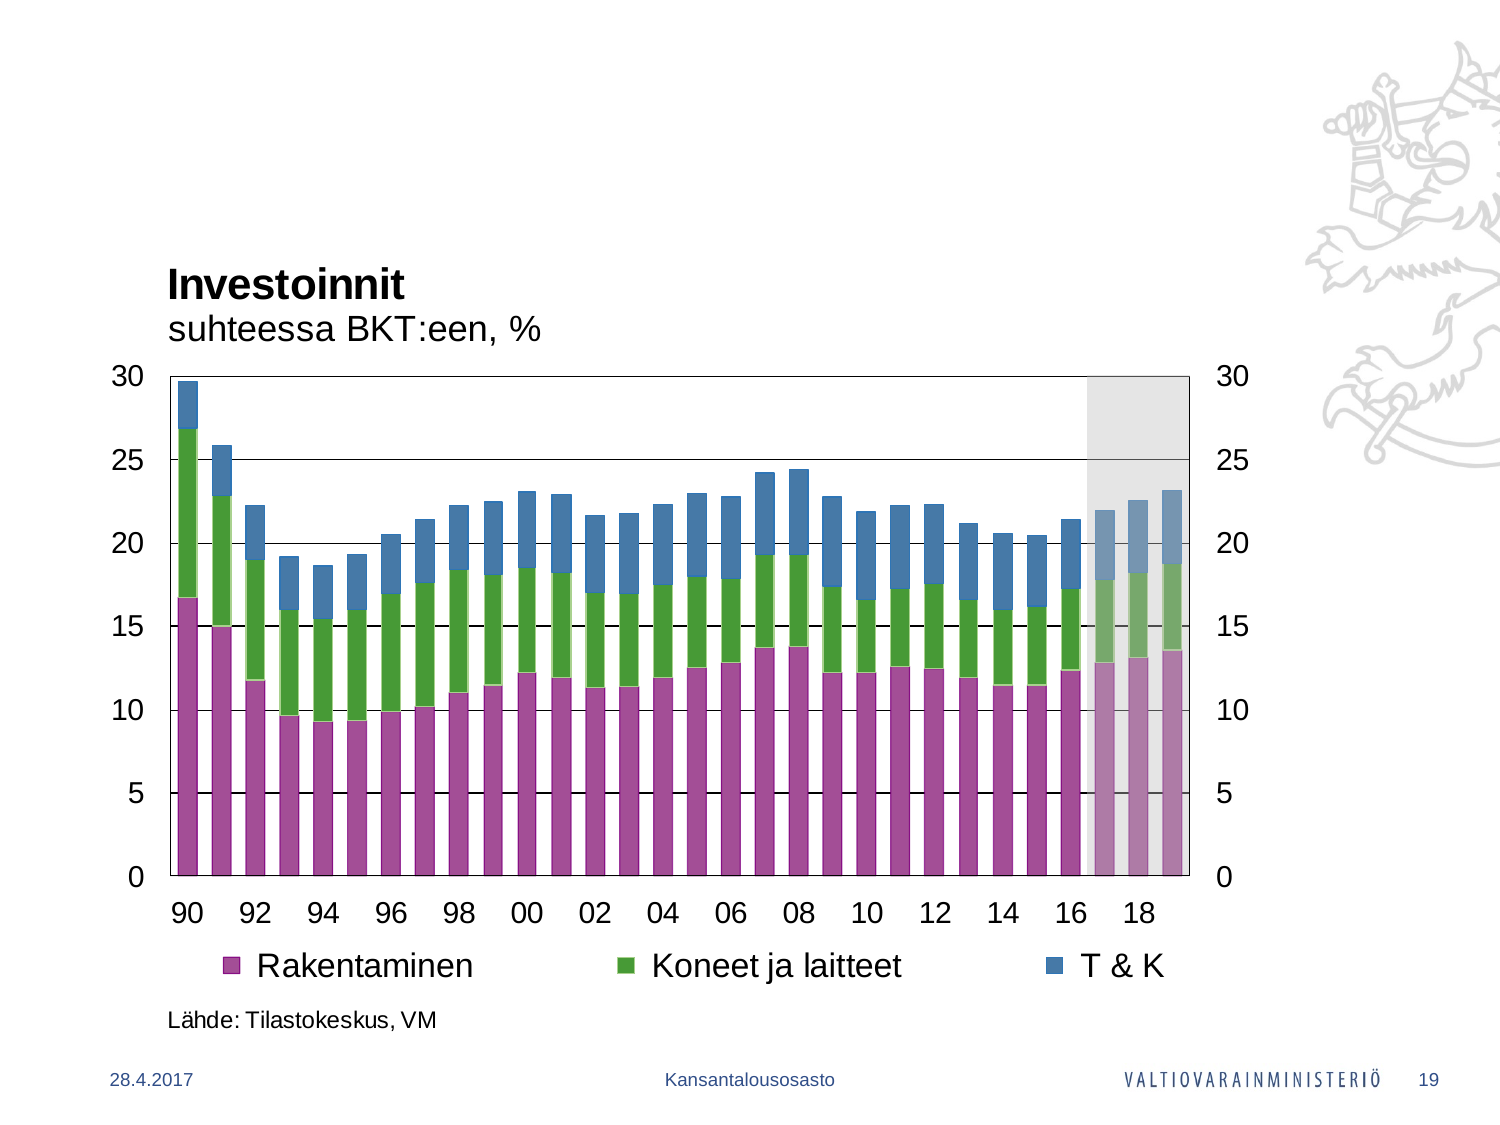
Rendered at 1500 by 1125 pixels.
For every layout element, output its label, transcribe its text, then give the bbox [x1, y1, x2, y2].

footer Kansantalousosasto [512, 1057, 988, 1103]
picture [69, 0, 1500, 1050]
slide_number 19 [1376, 1054, 1455, 1103]
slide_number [94, 1057, 255, 1103]
picture [1078, 1063, 1376, 1092]
